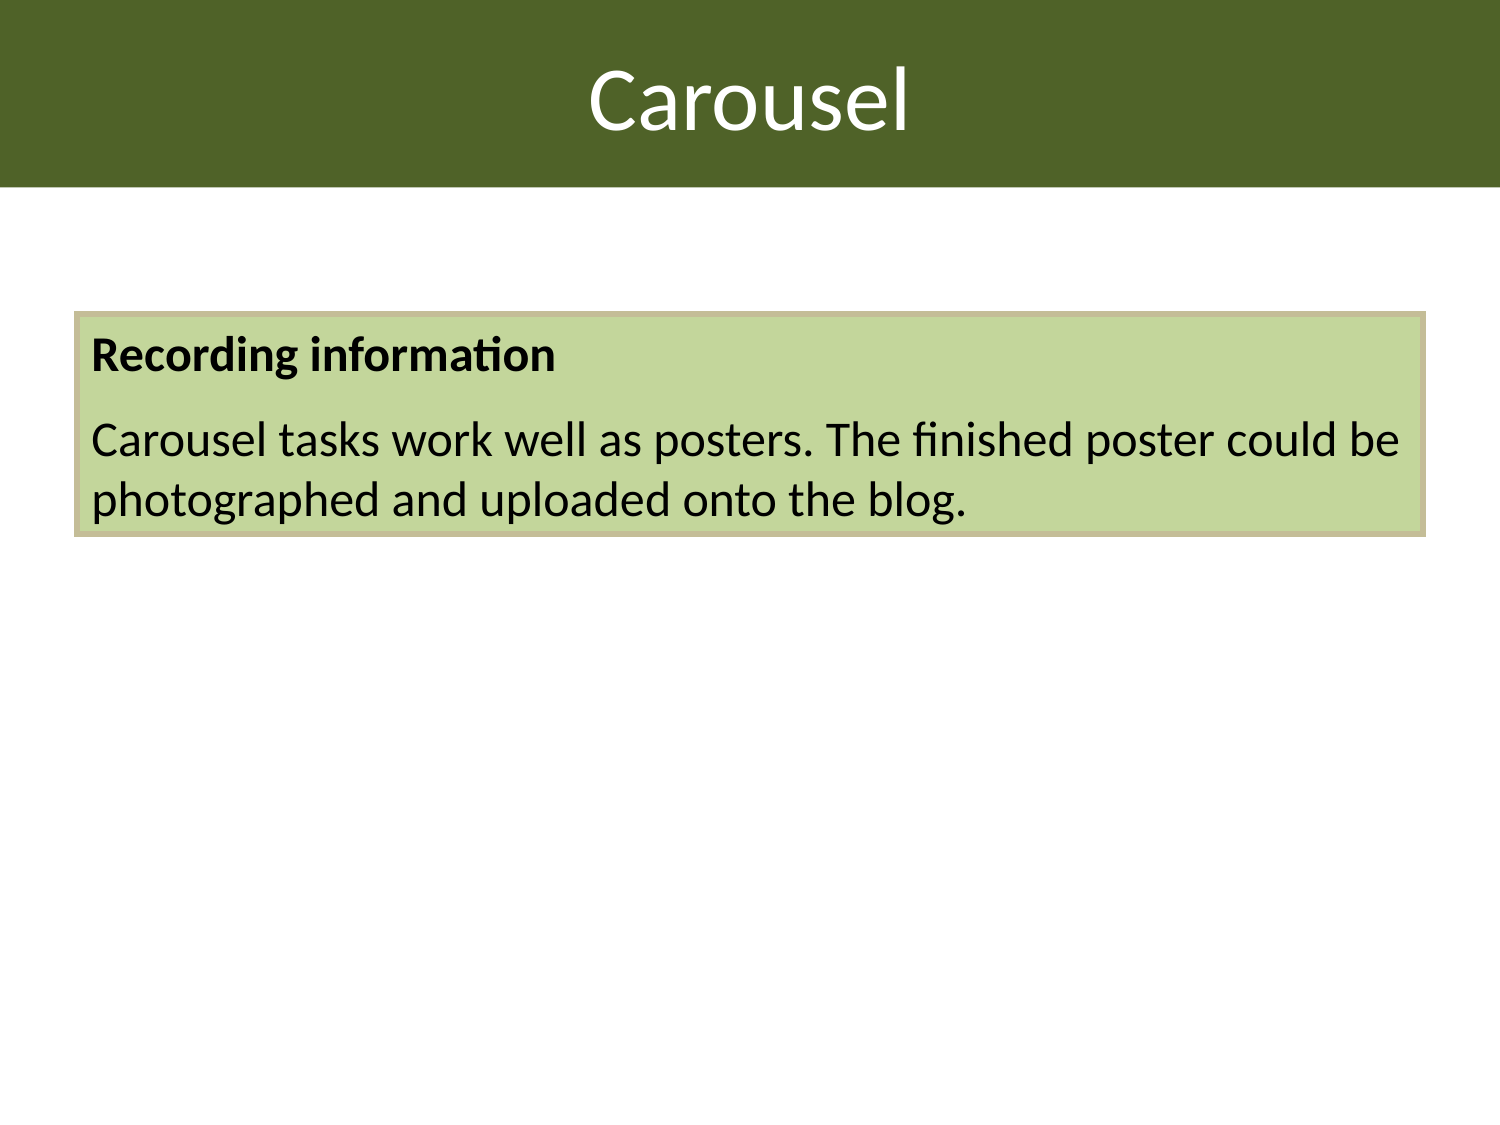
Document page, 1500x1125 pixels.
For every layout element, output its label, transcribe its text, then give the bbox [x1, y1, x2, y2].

text_box Recording information Carousel tasks work well as posters. The finished poster could be photographed and uploaded onto the blog. [76, 314, 1424, 535]
text_box Carousel [0, 0, 1500, 188]
